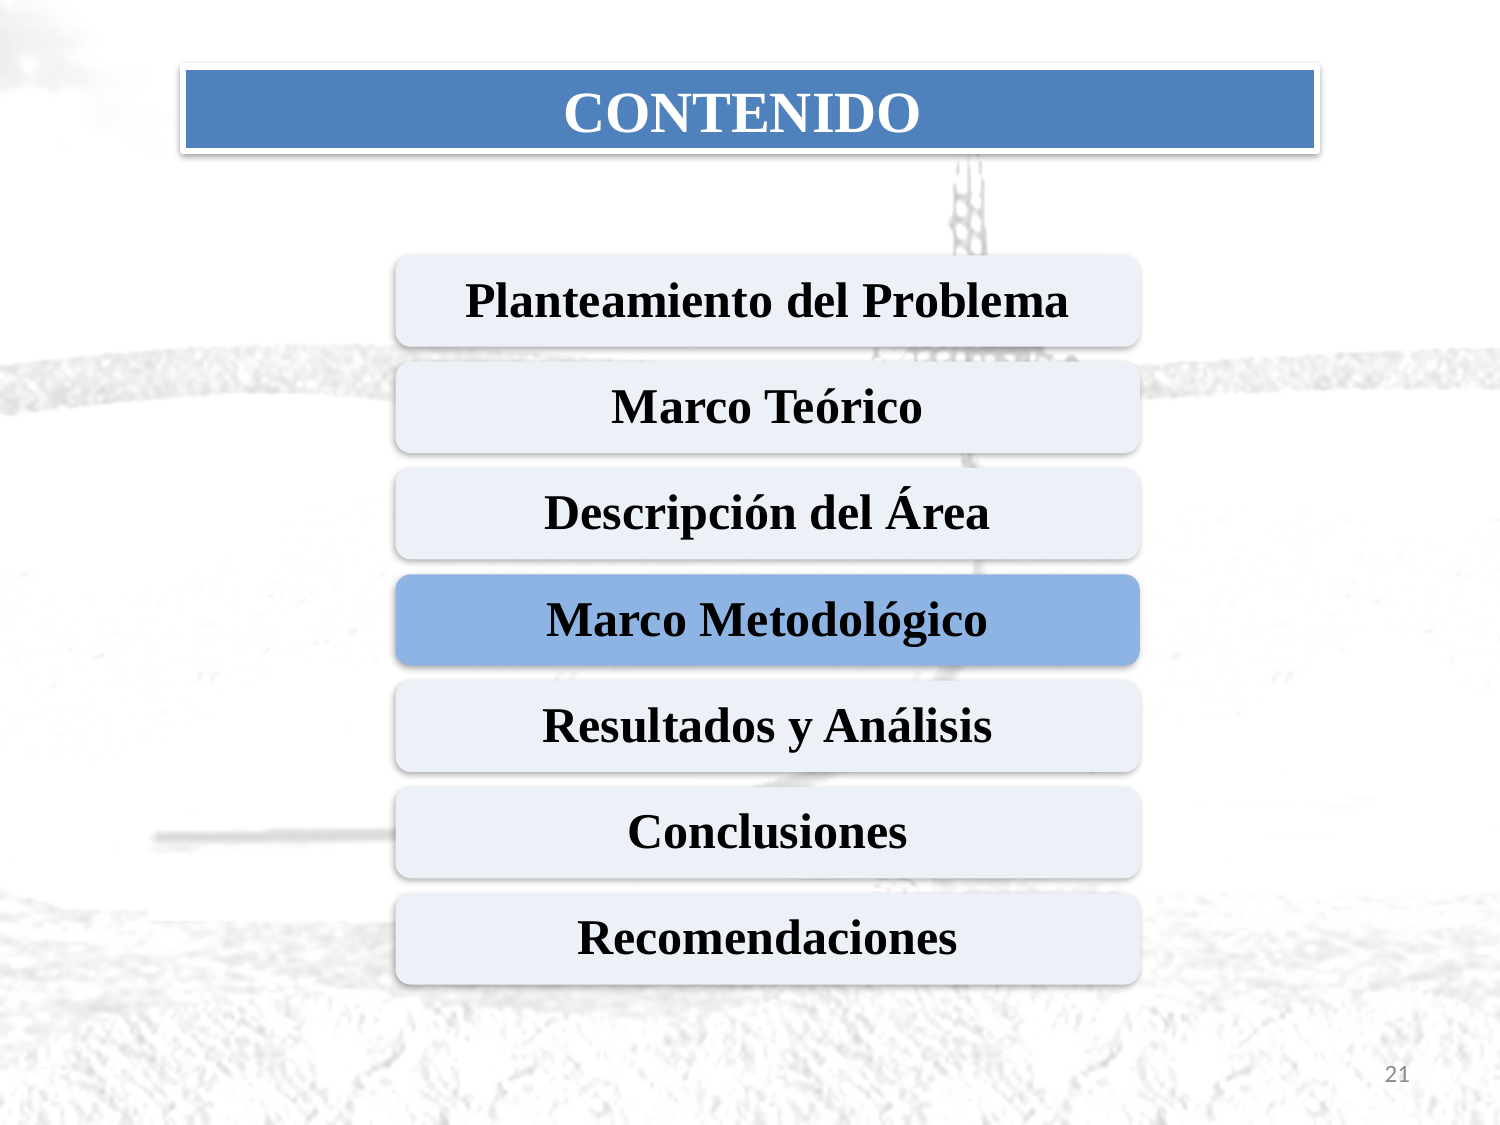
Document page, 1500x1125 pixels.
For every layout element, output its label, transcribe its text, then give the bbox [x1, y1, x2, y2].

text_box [395, 574, 1140, 666]
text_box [395, 786, 1140, 879]
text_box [395, 255, 1140, 347]
slide_number 21 [1074, 1042, 1425, 1103]
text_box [395, 680, 1140, 773]
picture [0, 0, 1500, 1125]
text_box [395, 361, 1140, 454]
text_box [395, 893, 1140, 985]
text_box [395, 467, 1140, 560]
text_box CONTENIDO [180, 63, 1320, 154]
